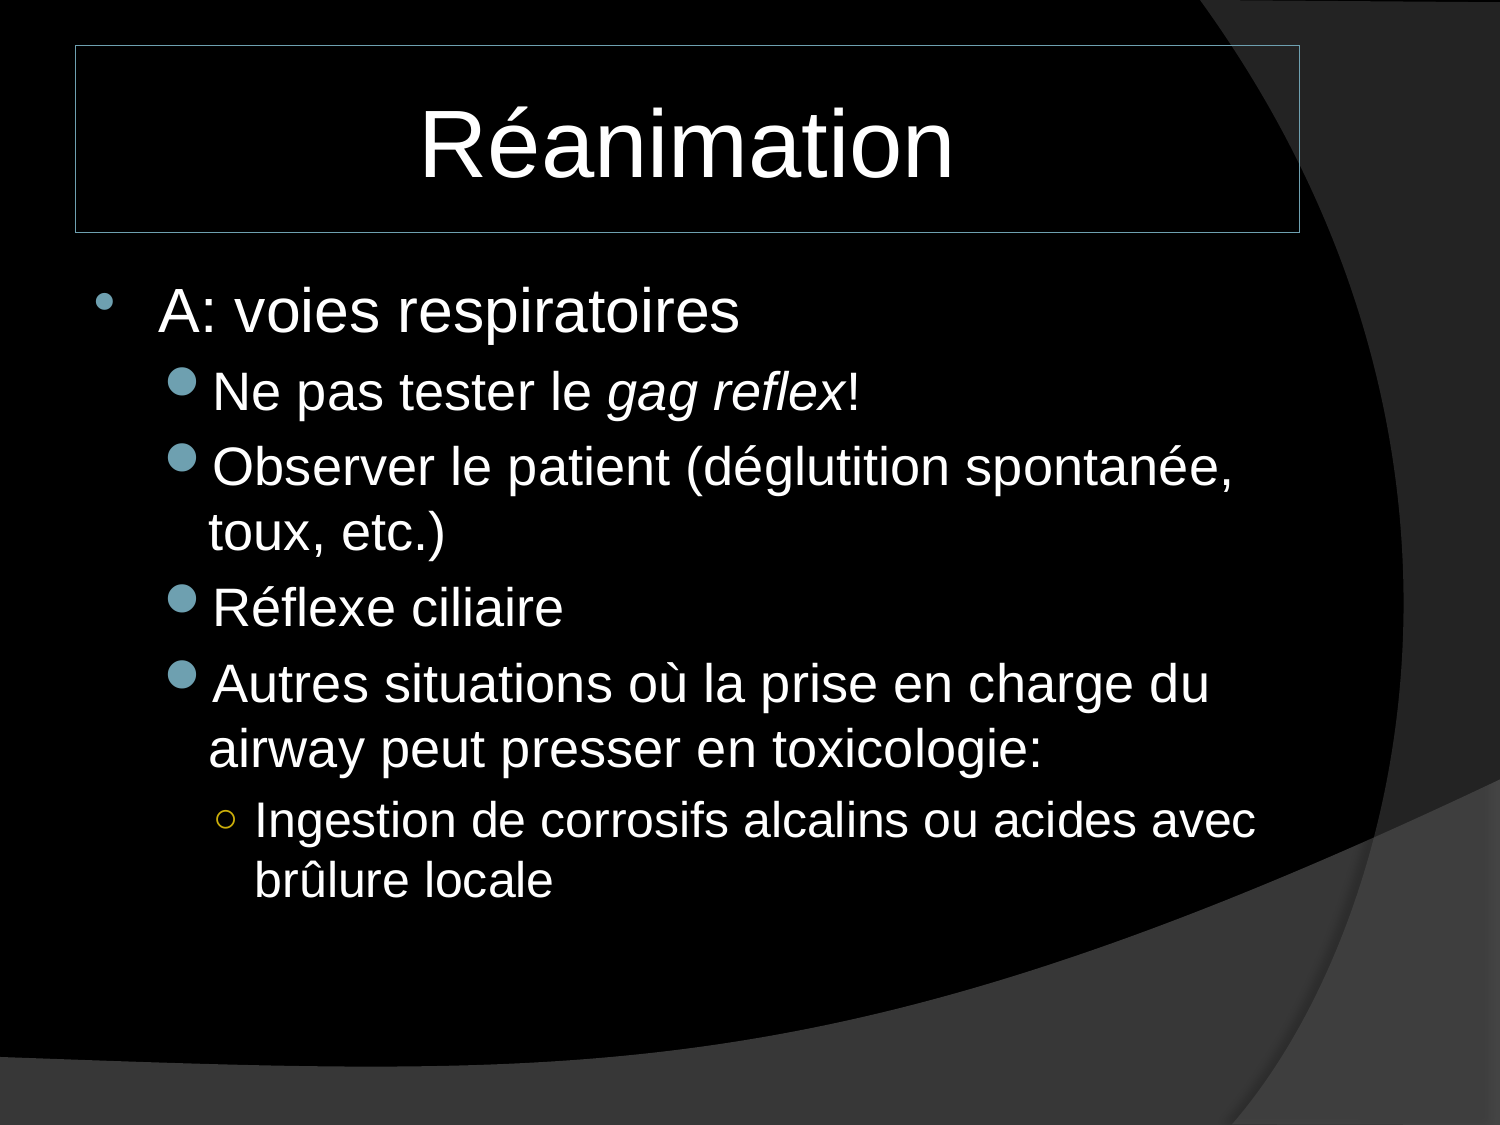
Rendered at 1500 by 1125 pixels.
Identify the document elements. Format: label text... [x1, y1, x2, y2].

title Réanimation [75, 45, 1300, 233]
list A: voies respiratoires Ne pas tester le gag reflex! Observer le patient (déglutition spontanée, toux, etc.) Réflexe ciliaire Autres situations où la prise en charge du airway peut presser en toxicologie: Ingestion de corrosifs alcalins ou acides avec brûlure locale [75, 262, 1300, 1005]
